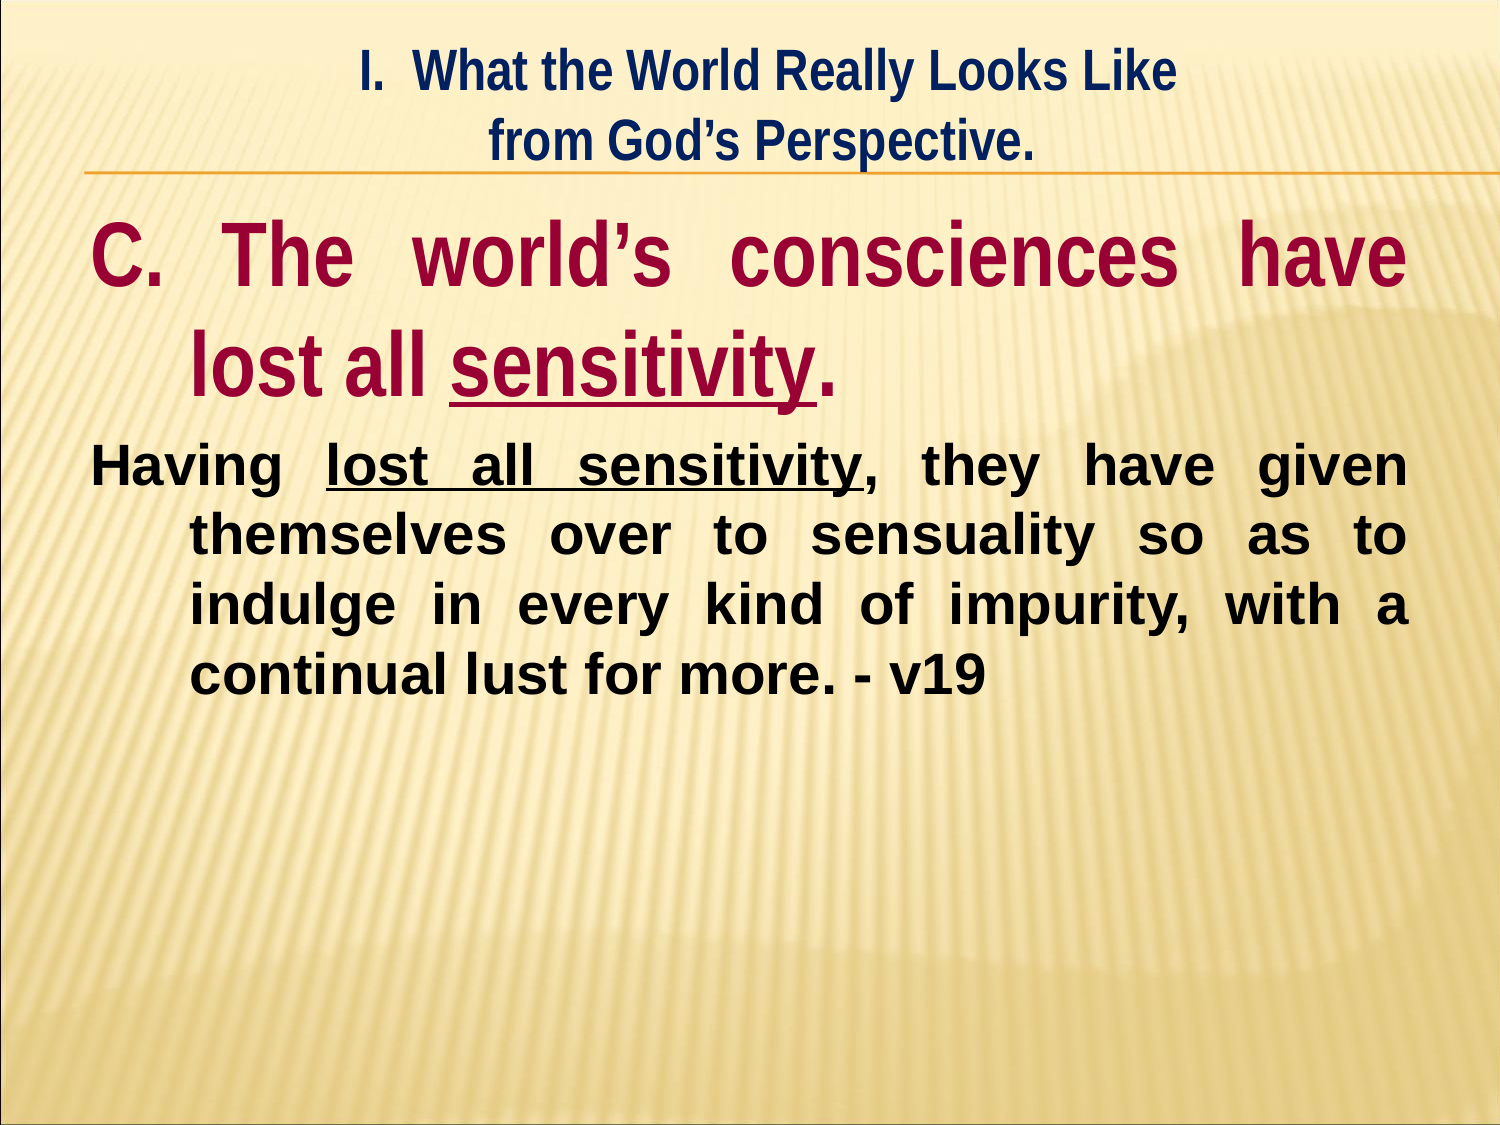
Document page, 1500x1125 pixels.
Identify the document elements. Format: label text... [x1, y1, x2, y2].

picture [0, 0, 1500, 1125]
list C. The world’s consciences have lost all sensitivity. Having lost all sensitivity, they have given themselves over to sensuality so as to indulge in every kind of impurity, with a continual lust for more. - v19 [75, 187, 1425, 1075]
text_box I. What the World Really Looks Like from God’s Perspective. [124, 24, 1413, 180]
